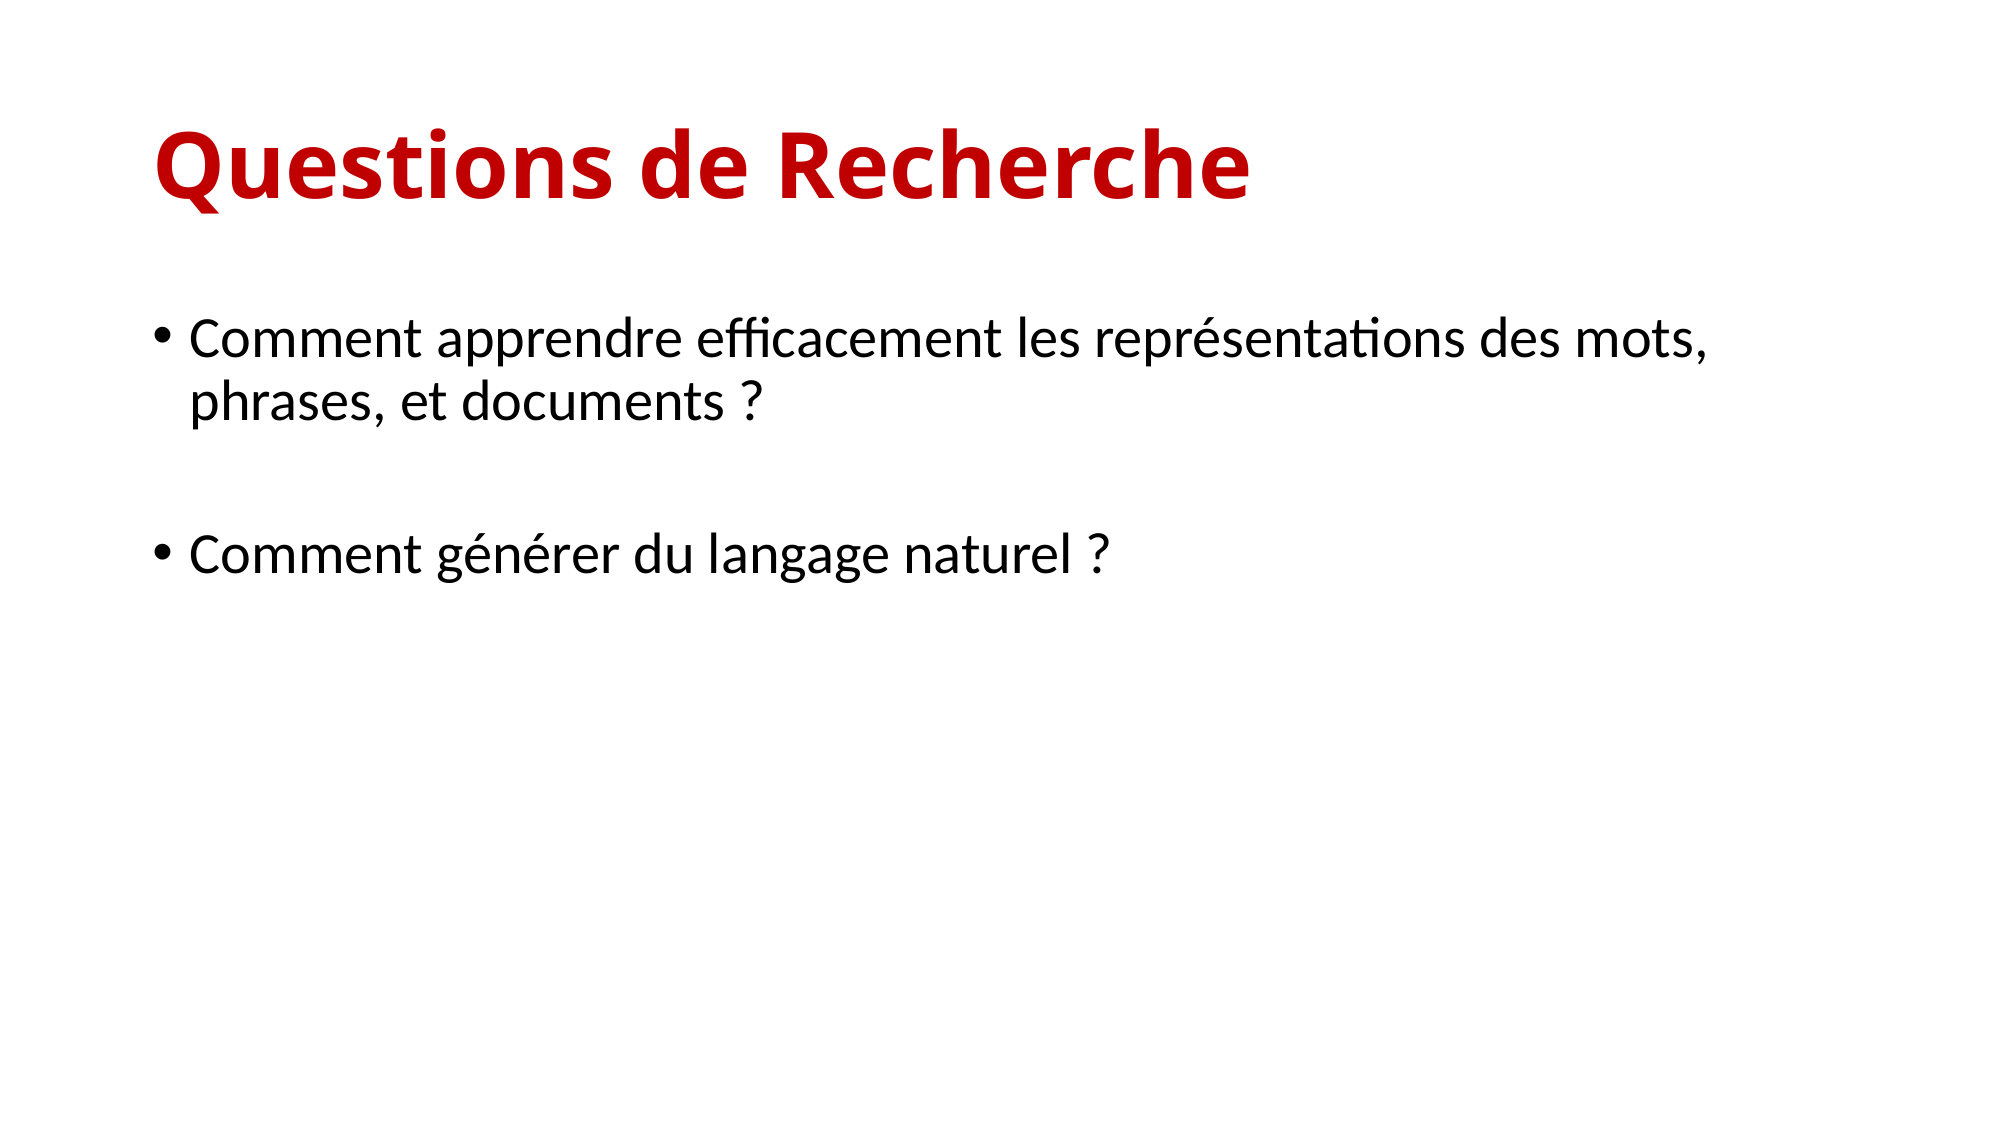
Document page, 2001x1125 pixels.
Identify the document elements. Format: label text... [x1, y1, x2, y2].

list Comment apprendre efficacement les représentations des mots, phrases, et documents ? Comment générer du langage naturel ? [137, 299, 1863, 1014]
title Questions de Recherche [137, 59, 1863, 278]
